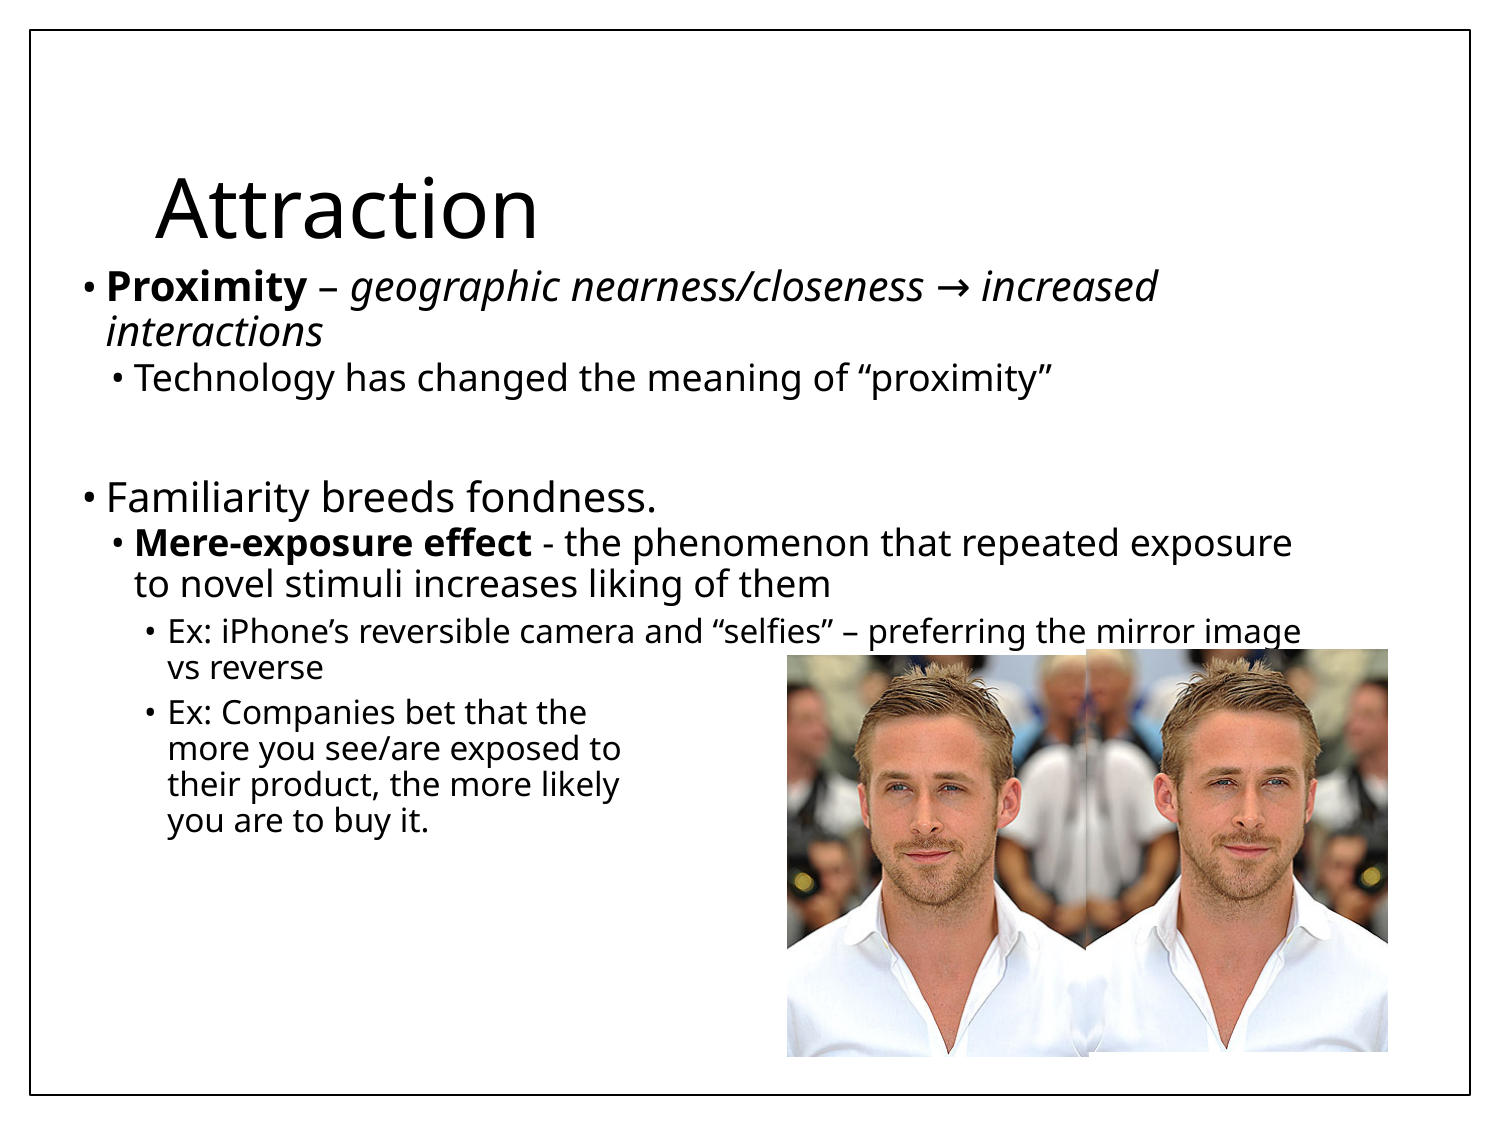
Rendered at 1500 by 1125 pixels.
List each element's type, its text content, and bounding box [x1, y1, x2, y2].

title Attraction [140, 99, 1356, 323]
list Proximity – geographic nearness/closeness → increased interactions Technology has changed the meaning of “proximity” Familiarity breeds fondness. Mere-exposure effect - the phenomenon that repeated exposure to novel stimuli increases liking of them Ex: iPhone’s reversible camera and “selfies” – preferring the mirror image vs reverse Ex: Companies bet that the more you see/are exposed to their product, the more likely you are to buy it. [62, 187, 1350, 800]
picture [787, 649, 1388, 1057]
